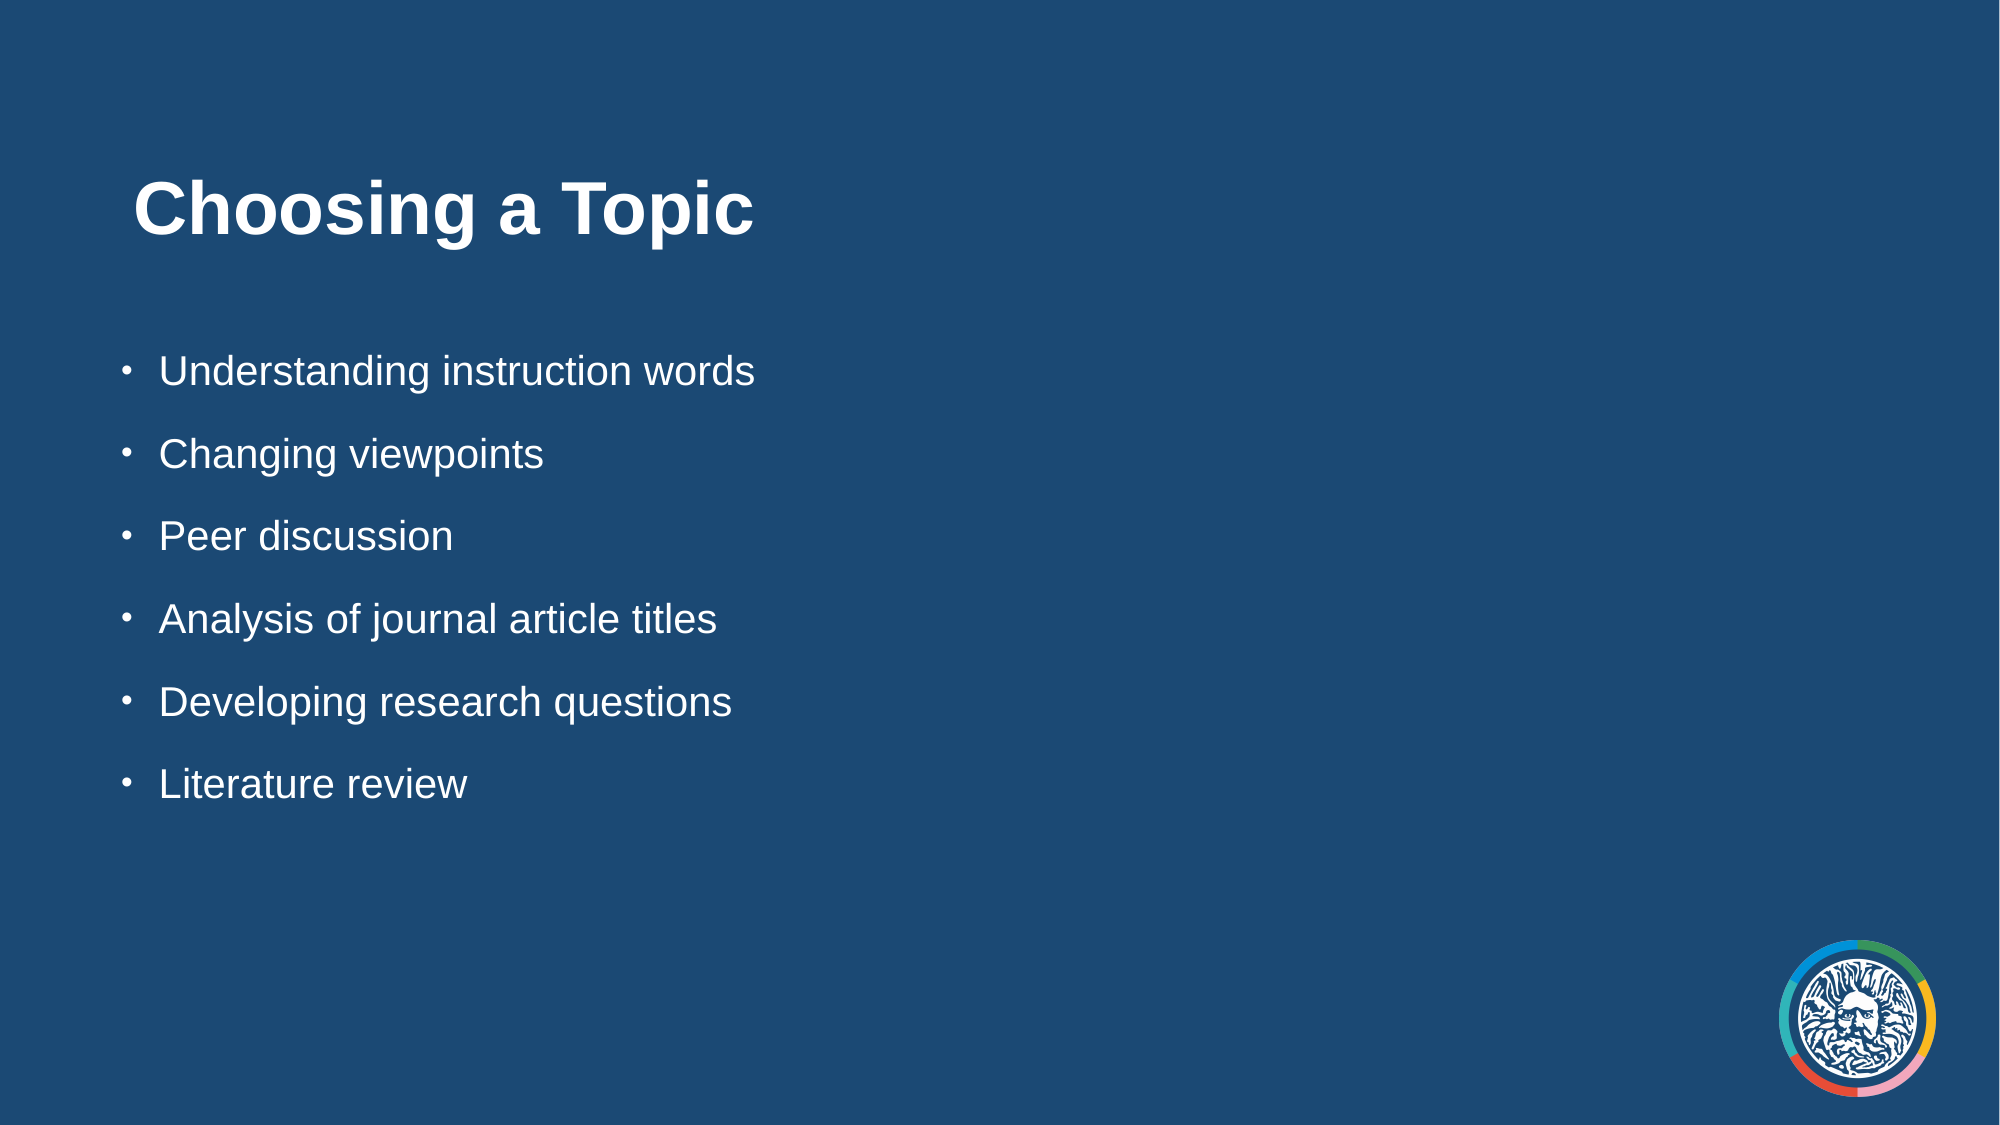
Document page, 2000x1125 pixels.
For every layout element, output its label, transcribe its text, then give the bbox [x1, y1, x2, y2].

title Choosing a Topic [118, 125, 1544, 300]
picture [1779, 940, 1936, 1097]
list Understanding instruction words Changing viewpoints Peer discussion Analysis of journal article titles Developing research questions Literature review [113, 254, 1733, 943]
